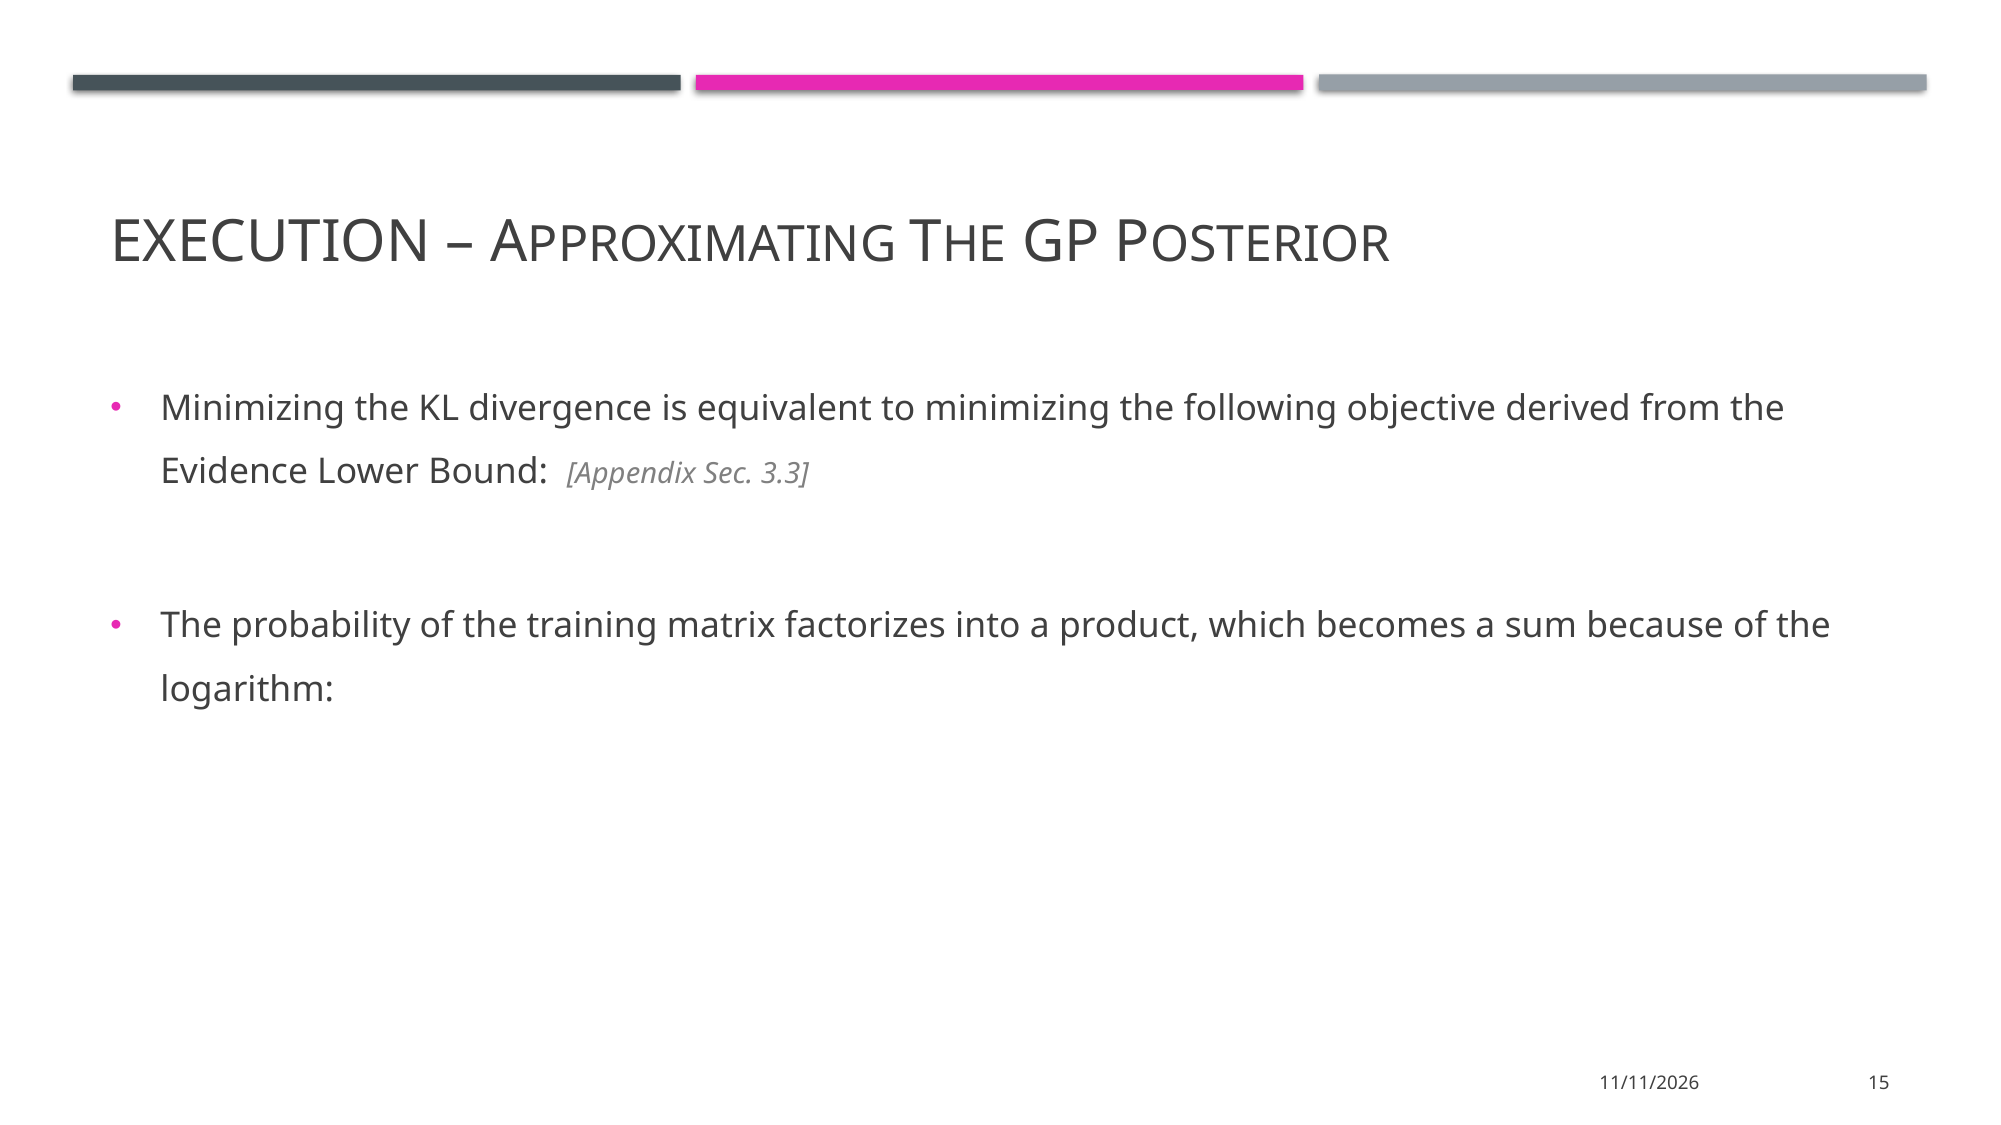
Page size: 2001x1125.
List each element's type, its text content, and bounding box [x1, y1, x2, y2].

slide_number 15 [1732, 1053, 1905, 1114]
title Execution – Approximating the gp posterior [95, 115, 1905, 281]
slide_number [1247, 1053, 1715, 1114]
